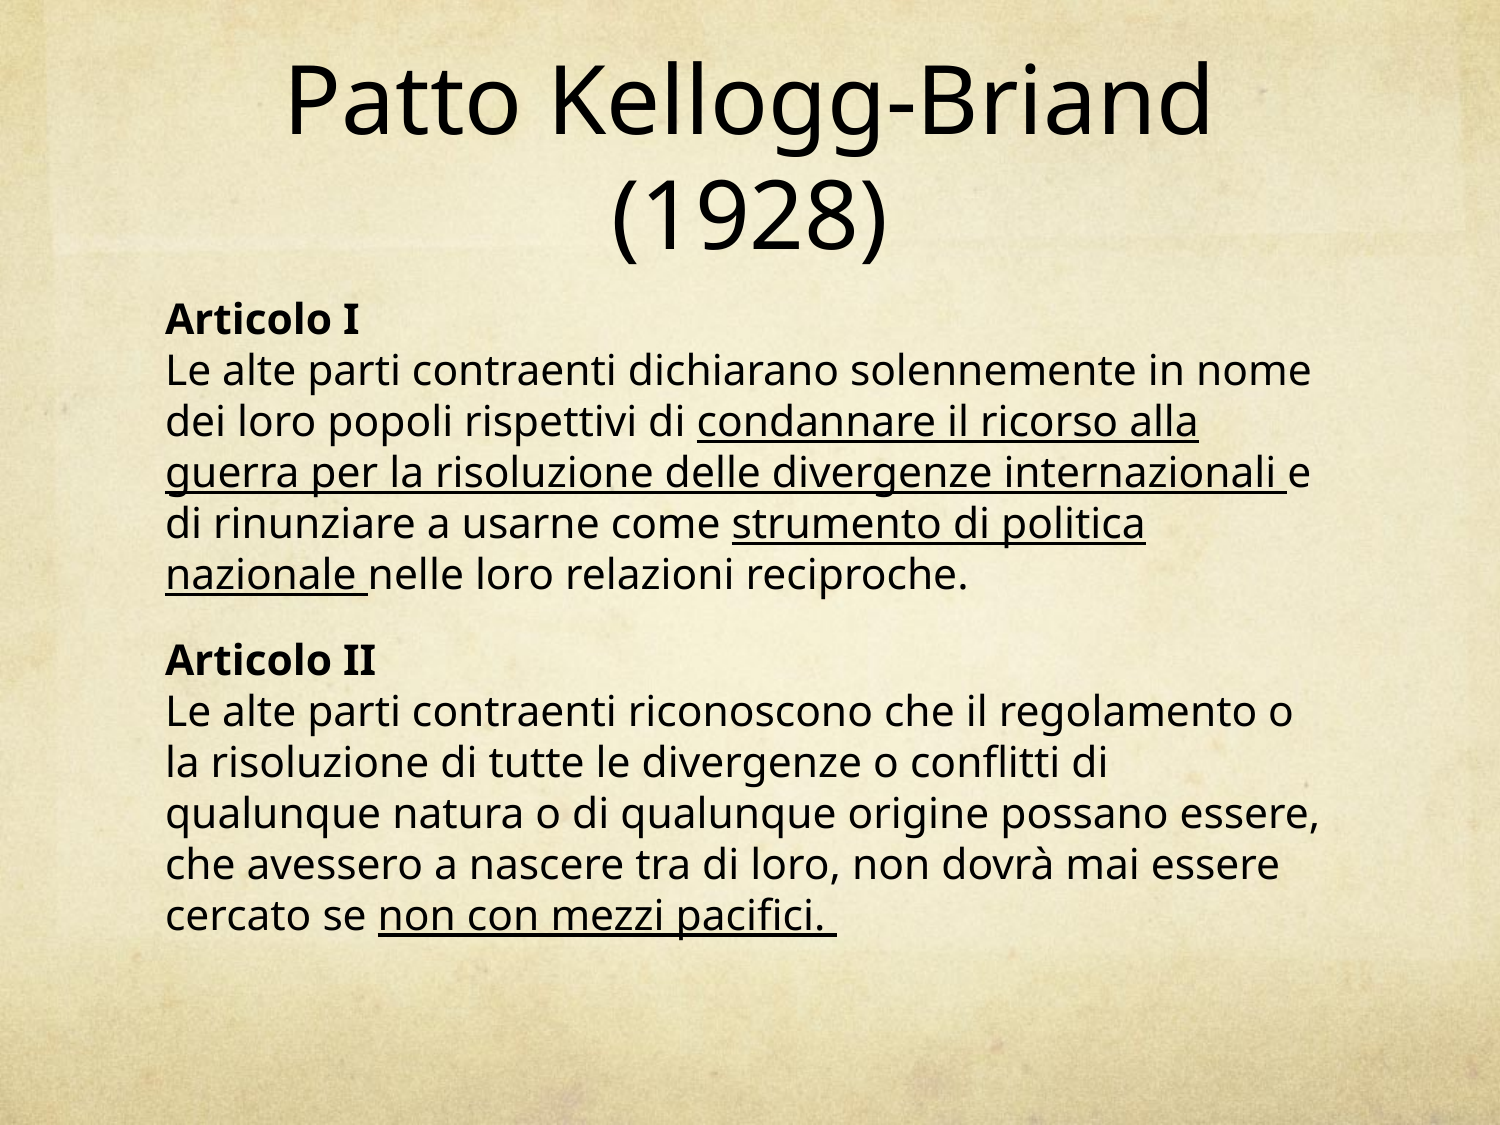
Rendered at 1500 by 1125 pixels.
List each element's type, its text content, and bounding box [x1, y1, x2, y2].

title Patto Kellogg-Briand (1928) [150, 82, 1350, 225]
list Articolo I Le alte parti contraenti dichiarano solennemente in nome dei loro popoli rispettivi di condannare il ricorso alla guerra per la risoluzione delle divergenze internazionali e di rinunziare a usarne come strumento di politica nazionale nelle loro relazioni reciproche. Articolo II Le alte parti contraenti riconoscono che il regolamento o la risoluzione di tutte le divergenze o conflitti di qualunque natura o di qualunque origine possano essere, che avessero a nascere tra di loro, non dovrà mai essere cercato se non con mezzi pacifici. [150, 284, 1350, 950]
picture [0, 0, 1500, 1125]
